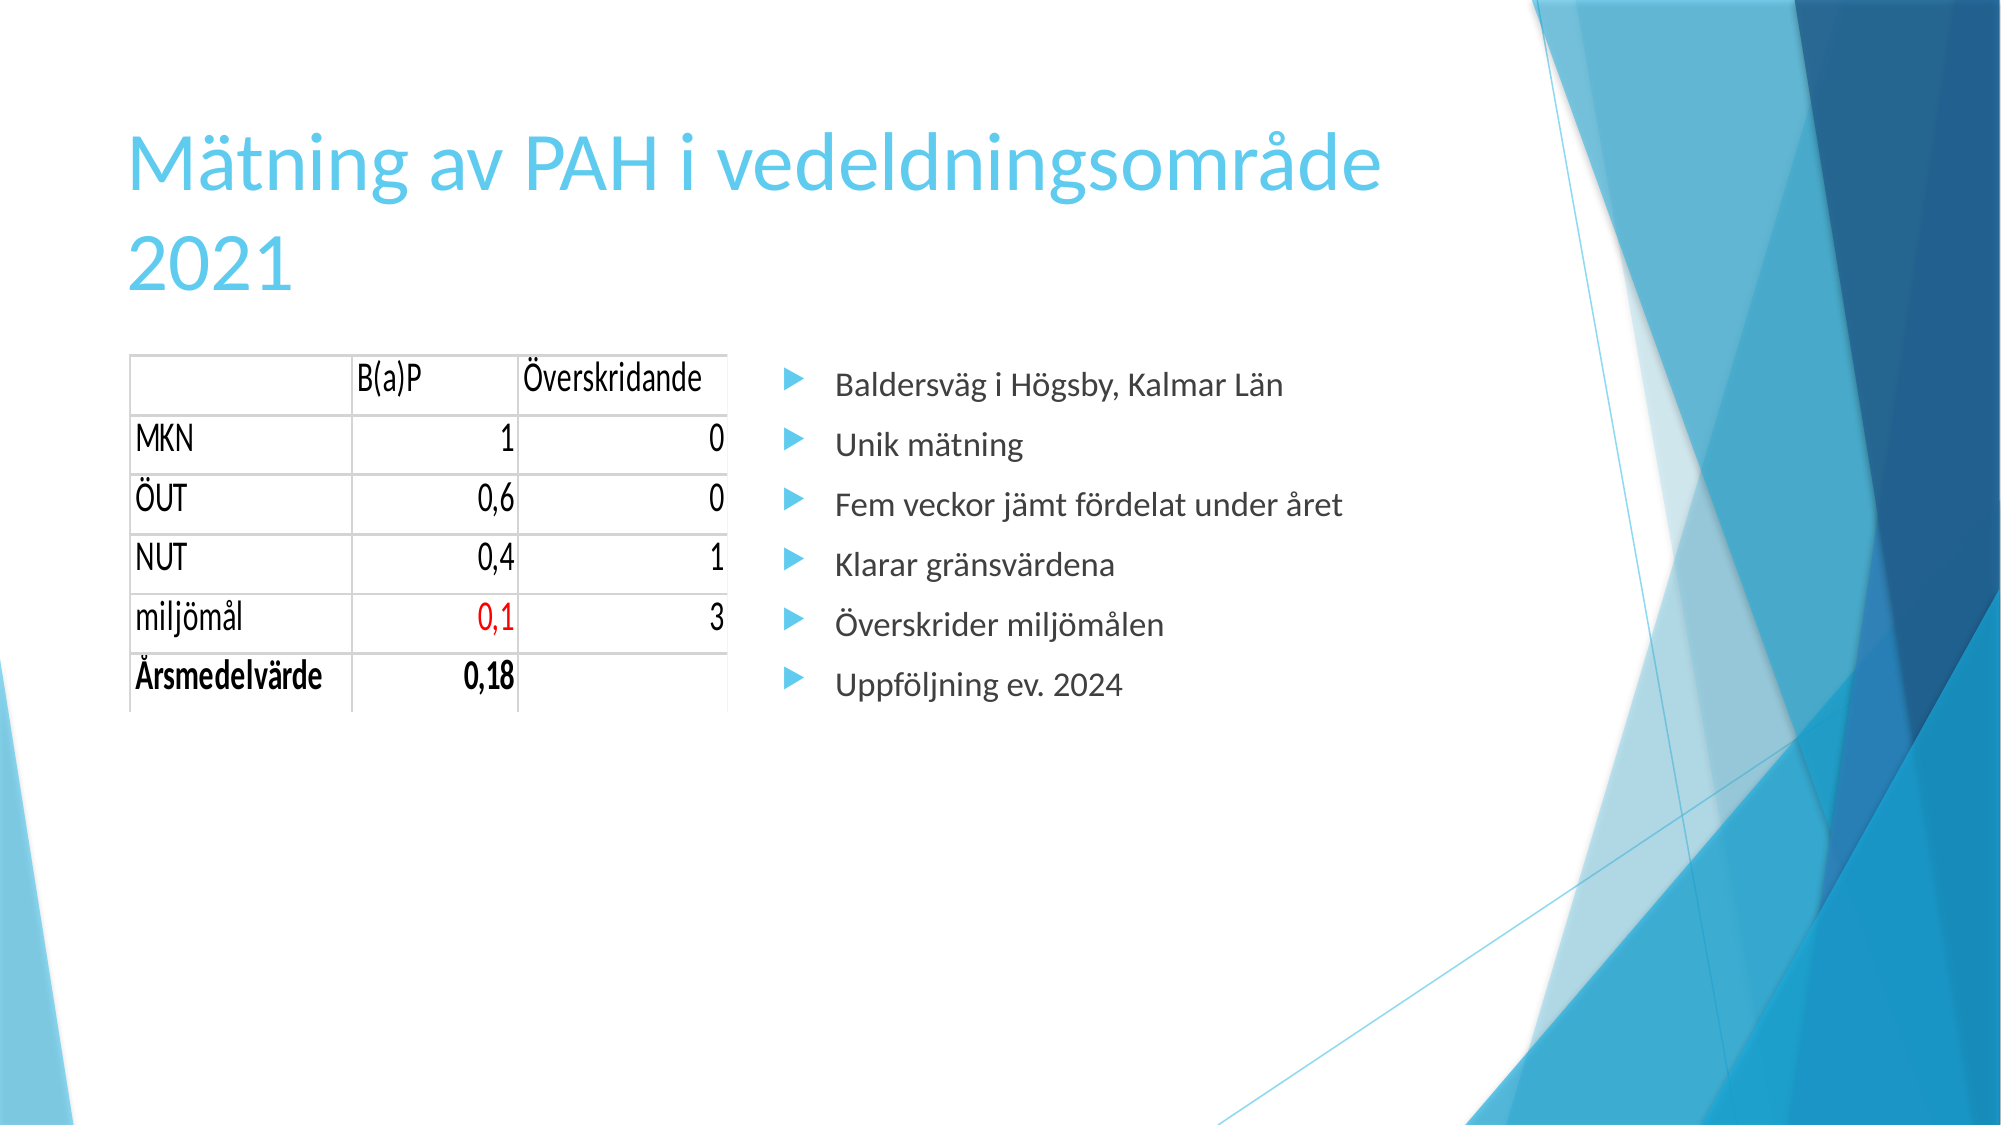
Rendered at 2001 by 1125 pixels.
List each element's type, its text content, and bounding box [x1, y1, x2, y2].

list Baldersväg i Högsby, Kalmar Län Unik mätning Fem veckor jämt fördelat under året Klarar gränsvärdena Överskrider miljömålen Uppföljning ev. 2024 [766, 354, 1522, 715]
title Mätning av PAH i vedeldningsområde 2021 [111, 99, 1522, 317]
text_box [128, 353, 730, 716]
